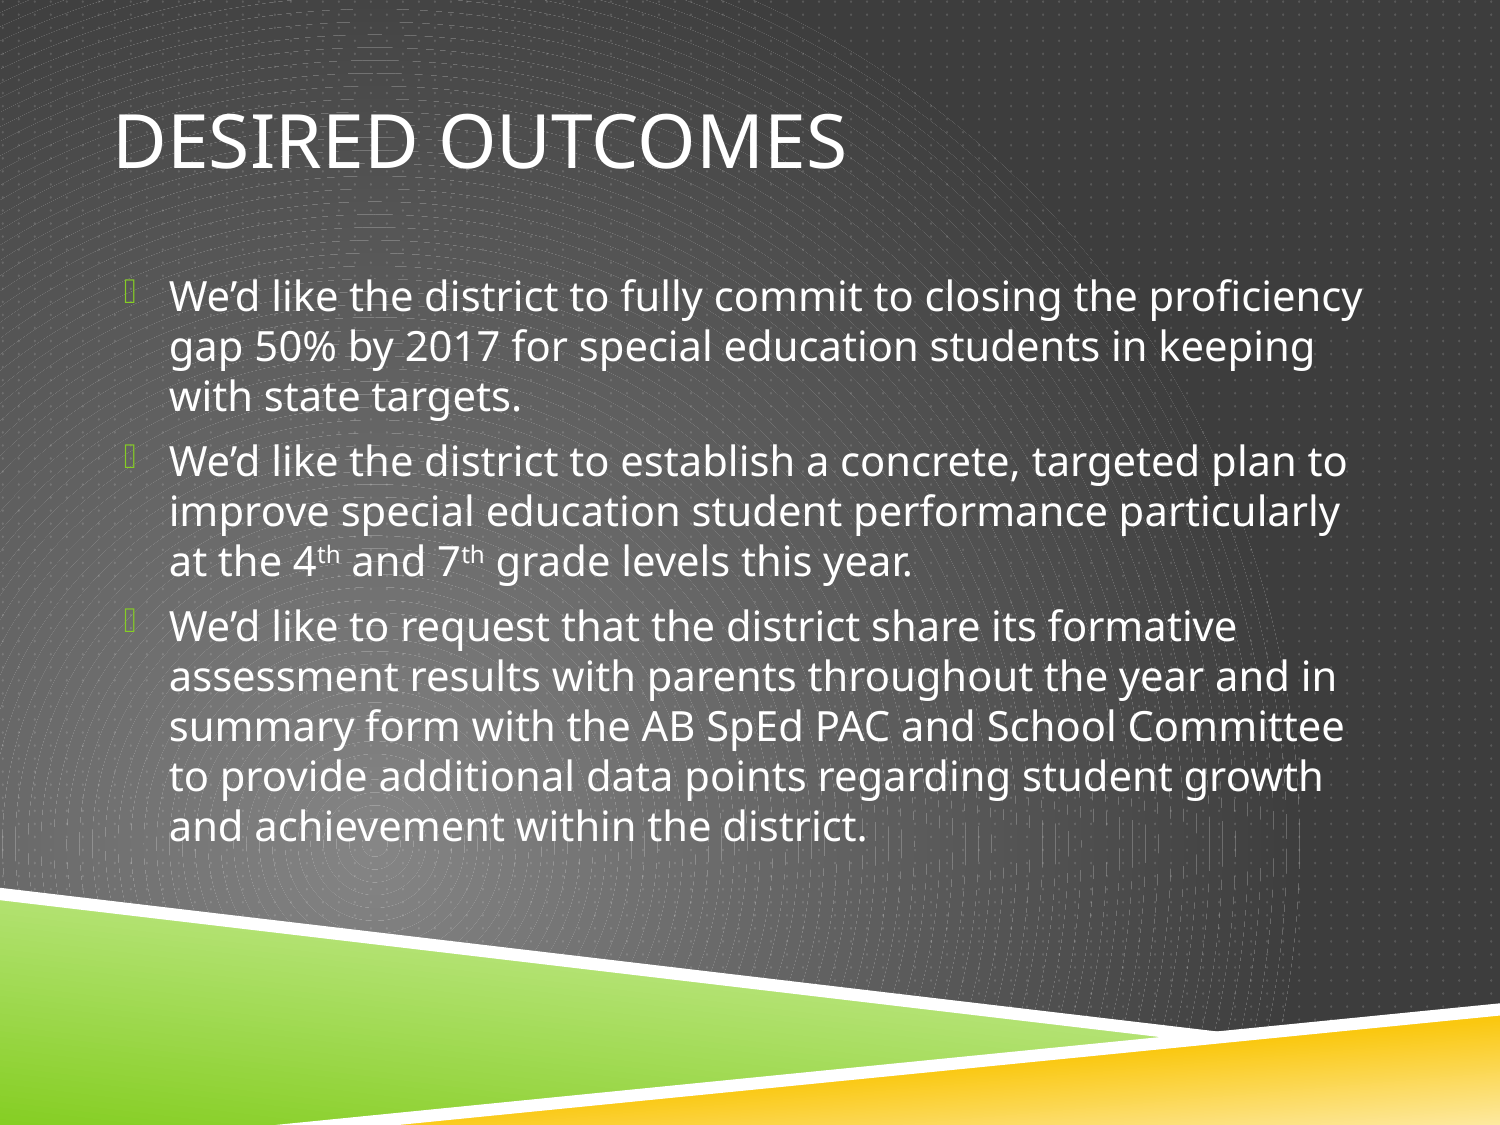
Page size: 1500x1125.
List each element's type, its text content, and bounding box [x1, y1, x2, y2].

title Desired OUtcomes [112, 45, 1388, 233]
list We’d like the district to fully commit to closing the proficiency gap 50% by 2017 for special education students in keeping with state targets. We’d like the district to establish a concrete, targeted plan to improve special education student performance particularly at the 4th and 7th grade levels this year. We’d like to request that the district share its formative assessment results with parents throughout the year and in summary form with the AB SpEd PAC and School Committee to provide additional data points regarding student growth and achievement within the district. [112, 262, 1388, 875]
